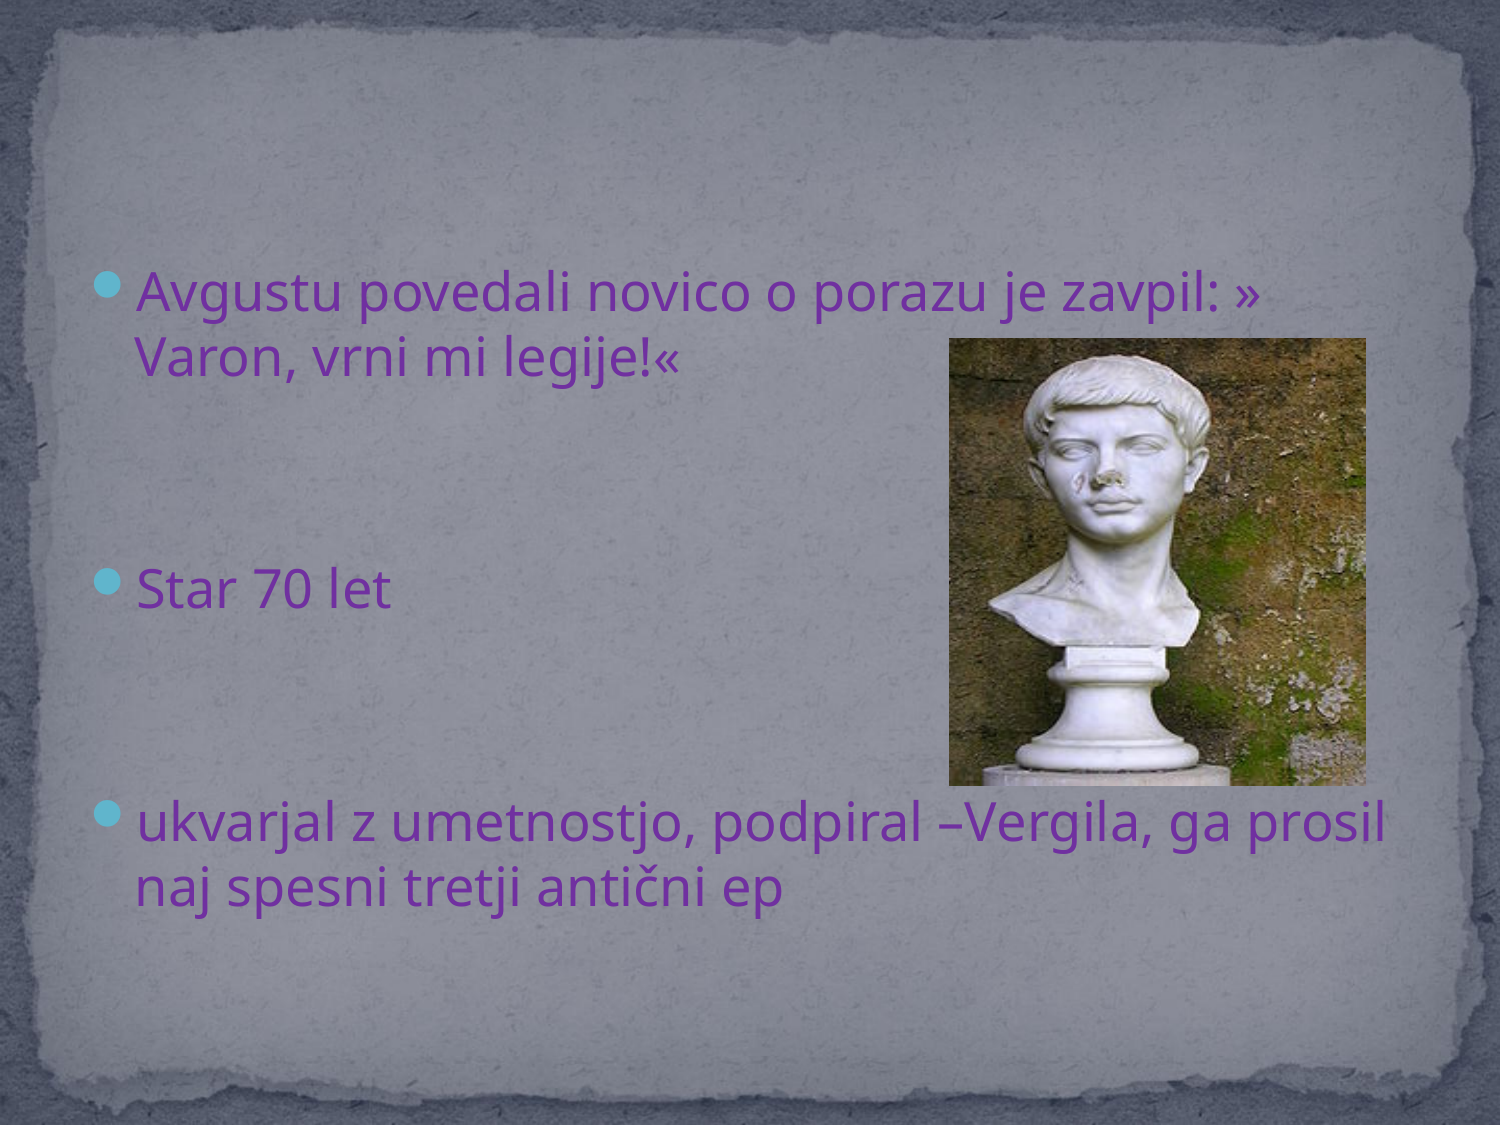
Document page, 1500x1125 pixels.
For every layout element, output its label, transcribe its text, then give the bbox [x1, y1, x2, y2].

picture [0, 0, 1500, 1125]
list Avgustu povedali novico o porazu je zavpil: » Varon, vrni mi legije!« Star 70 let ukvarjal z umetnostjo, podpiral –Vergila, ga prosil naj spesni tretji antični ep [75, 249, 1425, 1000]
